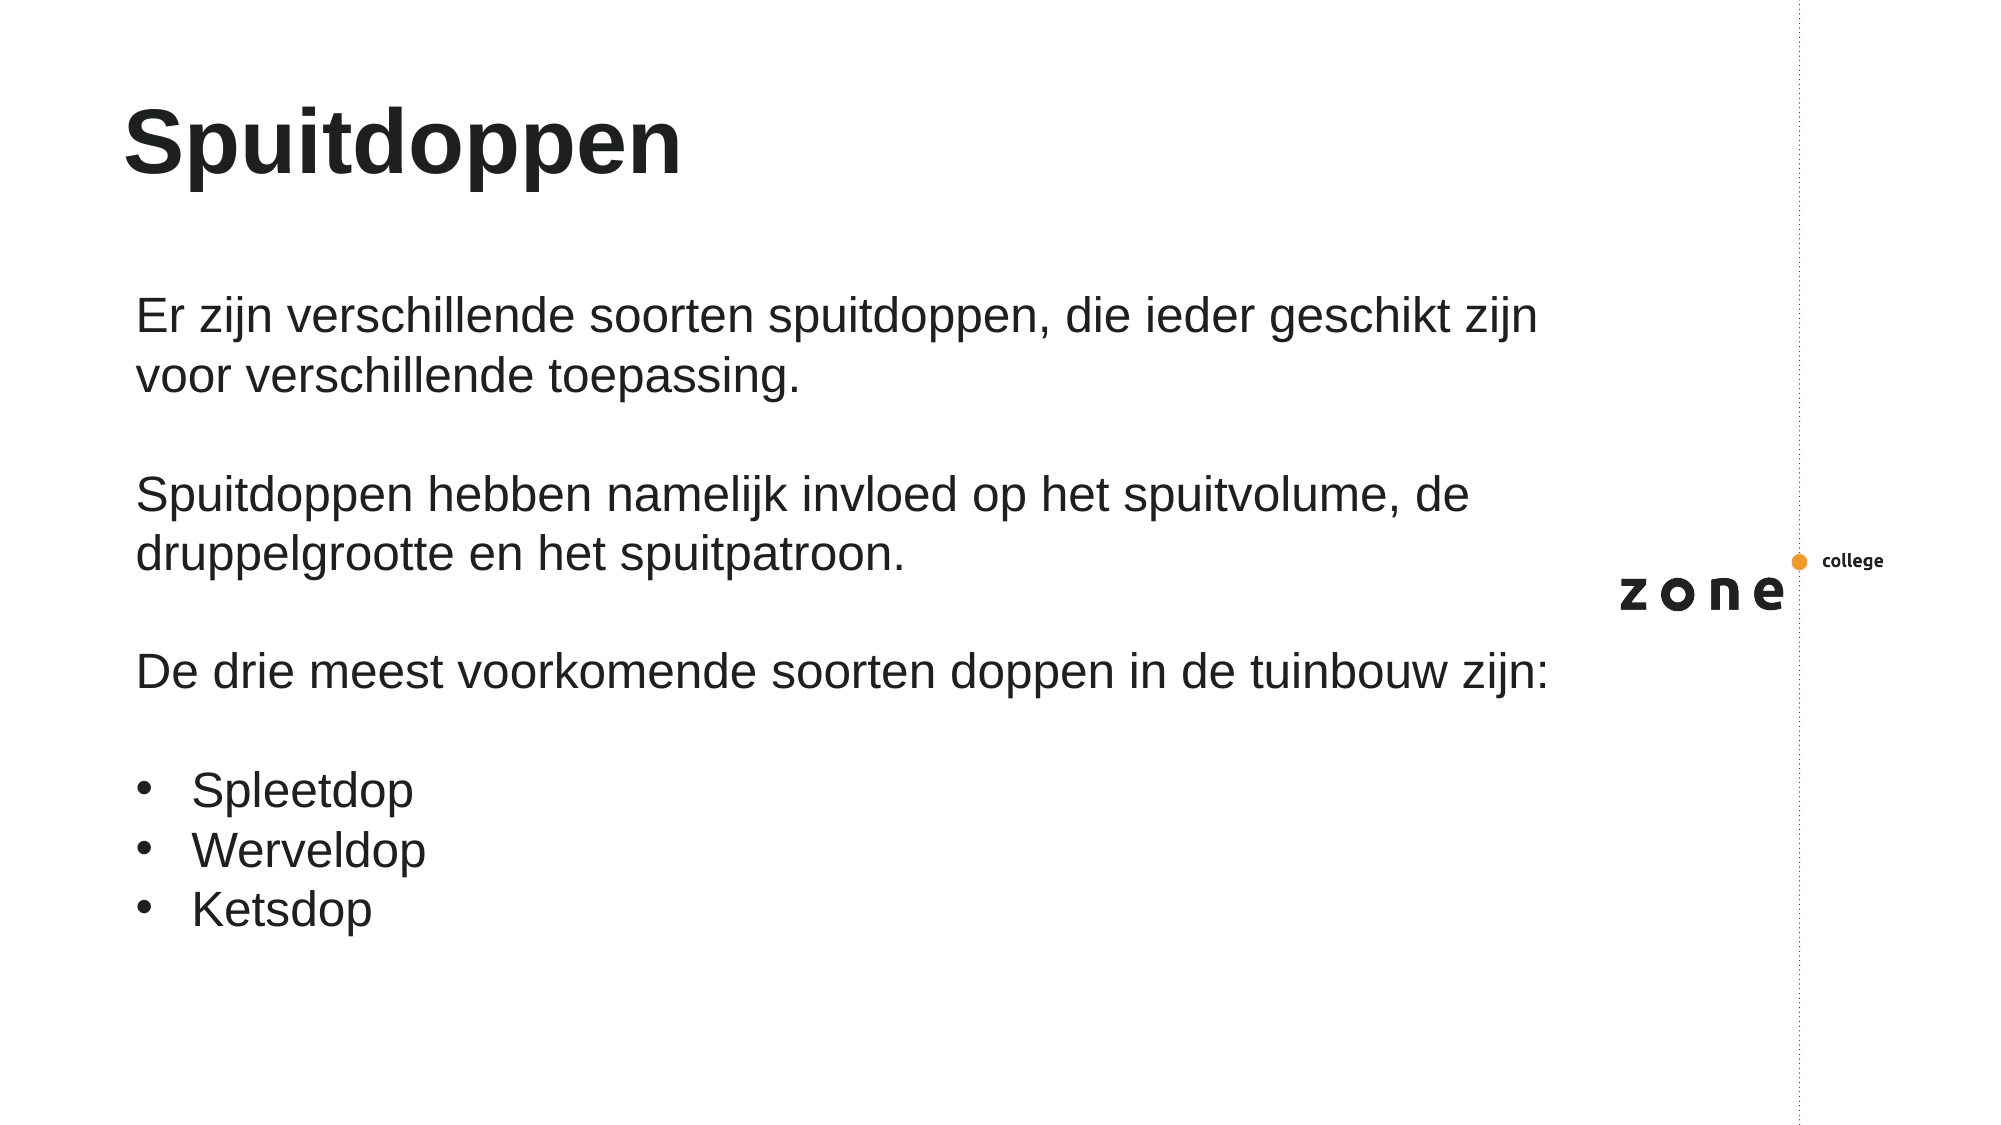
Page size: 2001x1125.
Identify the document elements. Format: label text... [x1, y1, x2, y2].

title Spuitdoppen [124, 94, 1607, 272]
list Er zijn verschillende soorten spuitdoppen, die ieder geschikt zijn voor verschillende toepassing. Spuitdoppen hebben namelijk invloed op het spuitvolume, de druppelgrootte en het spuitpatroon. De drie meest voorkomende soorten doppen in de tuinbouw zijn: Spleetdop Werveldop Ketsdop [135, 283, 1607, 998]
picture [1596, 0, 2001, 1125]
